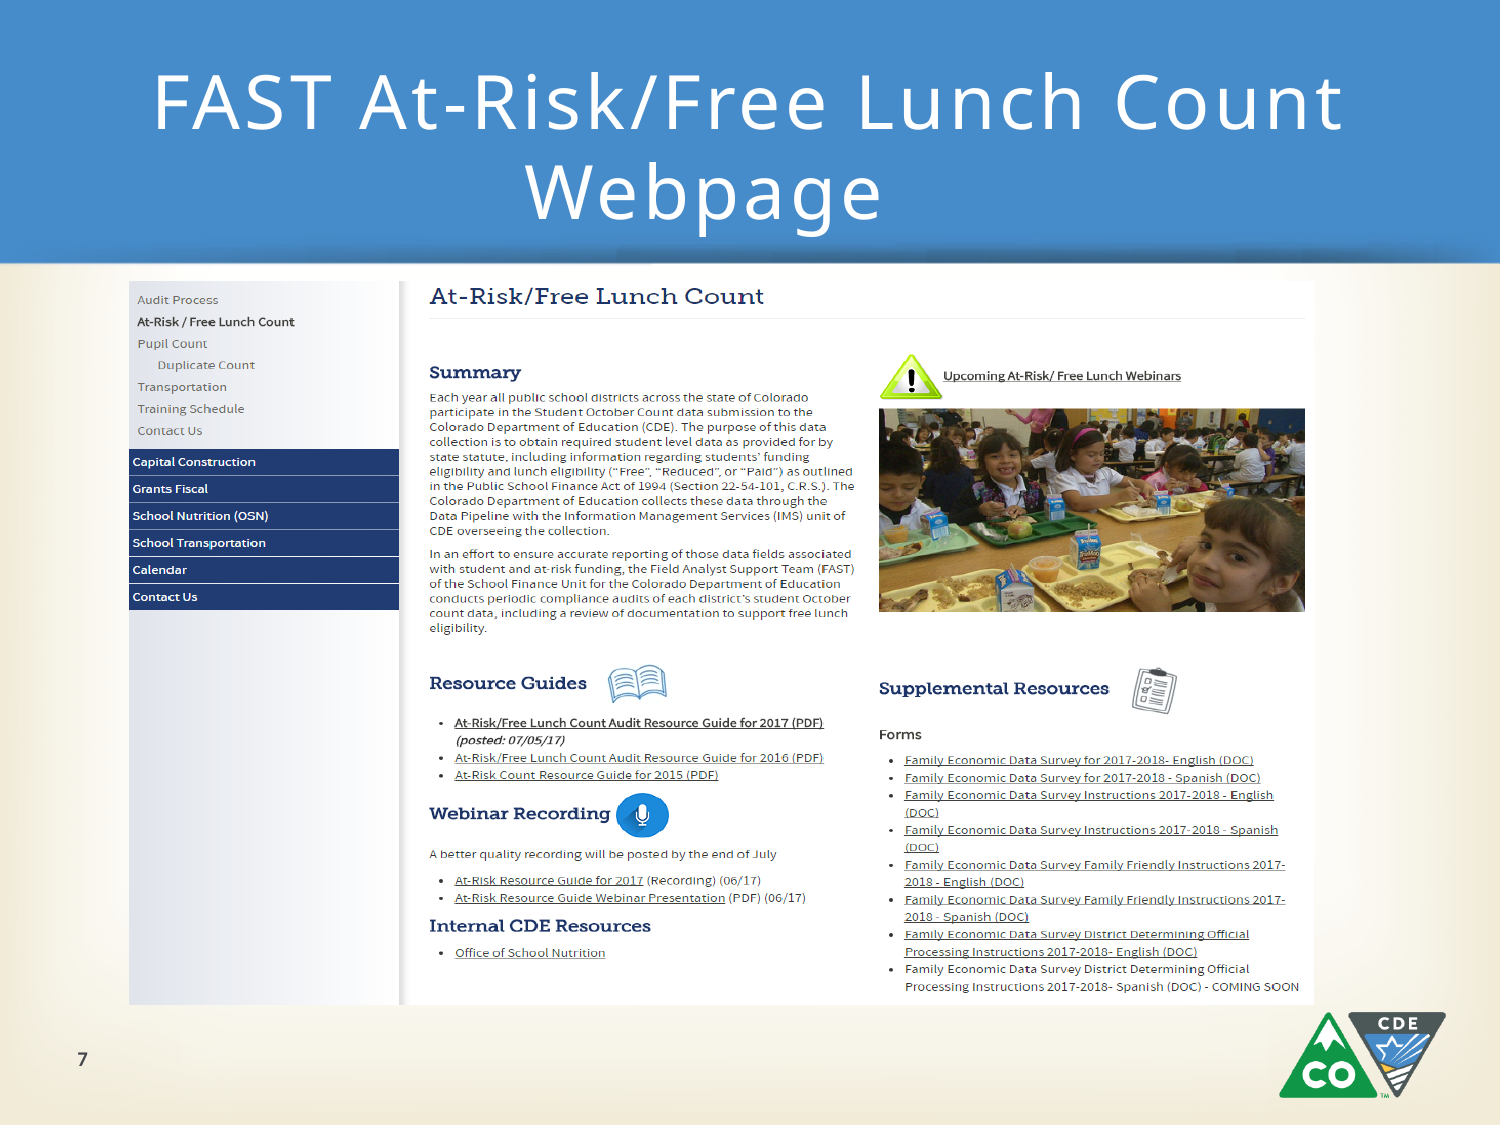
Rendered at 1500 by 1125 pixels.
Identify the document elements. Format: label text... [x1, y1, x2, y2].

title FAST At-Risk/Free Lunch Count Webpage [62, 58, 1438, 232]
footer 7 [62, 1027, 538, 1088]
picture [0, 0, 1500, 1125]
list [129, 281, 1315, 1006]
